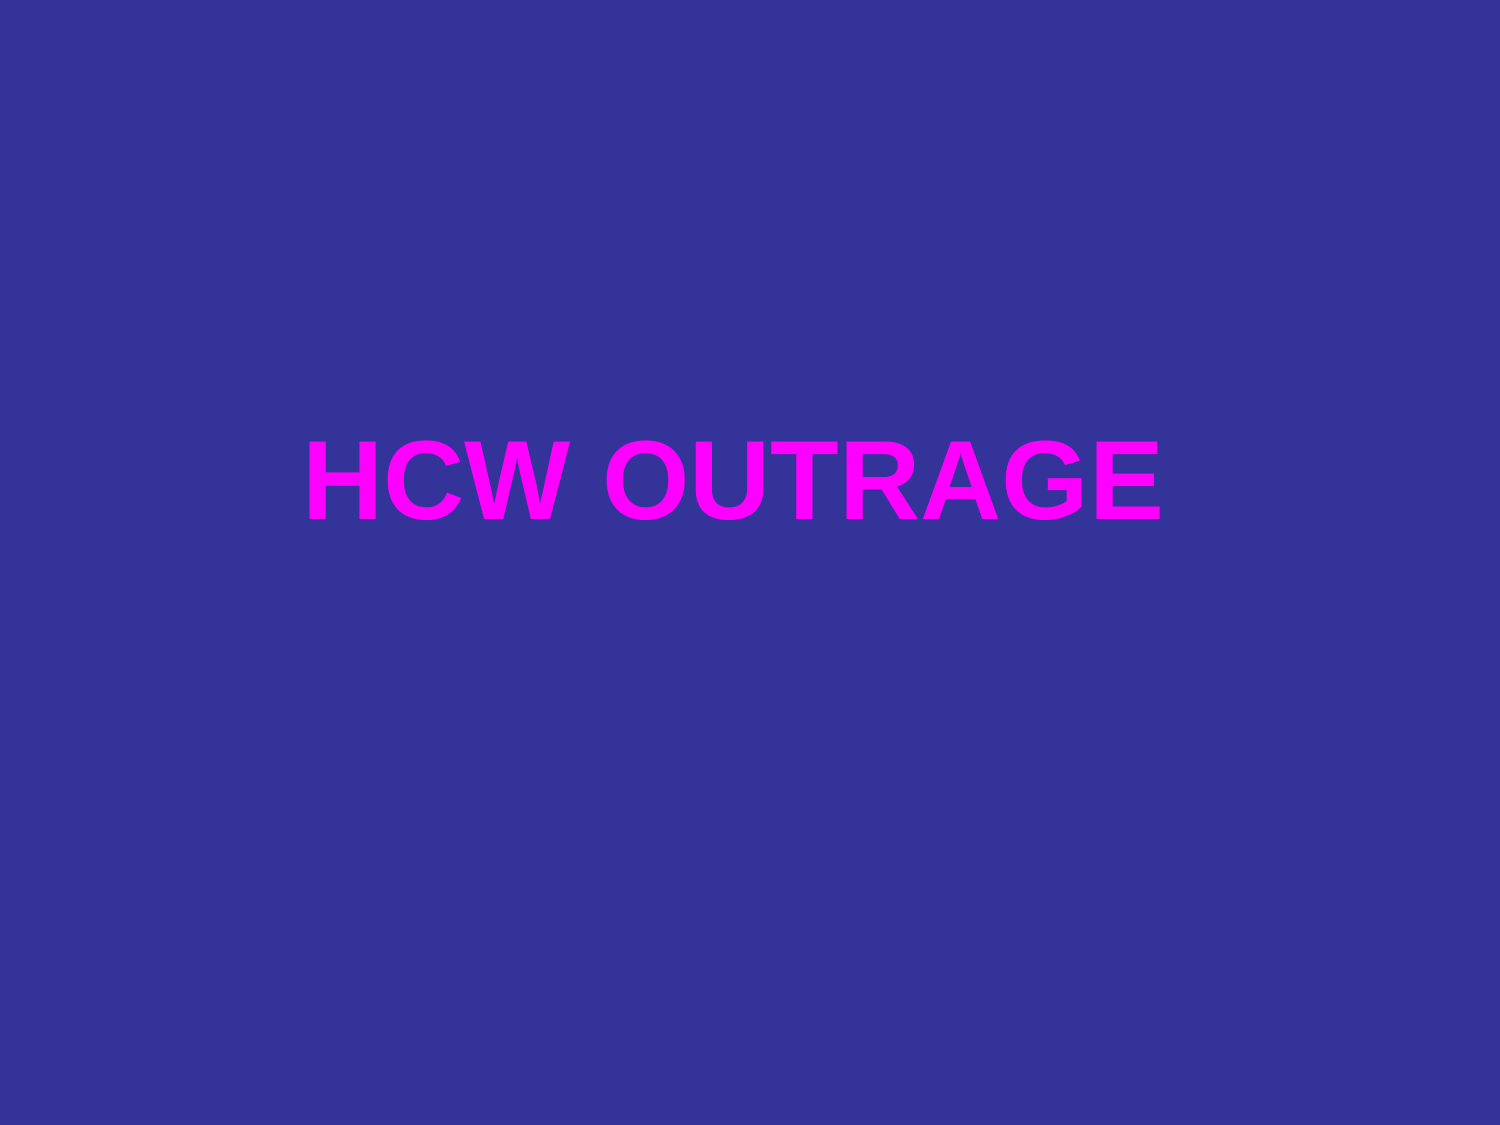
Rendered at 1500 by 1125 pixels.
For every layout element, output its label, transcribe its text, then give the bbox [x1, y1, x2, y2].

text_box HCW OUTRAGE [287, 399, 1180, 550]
